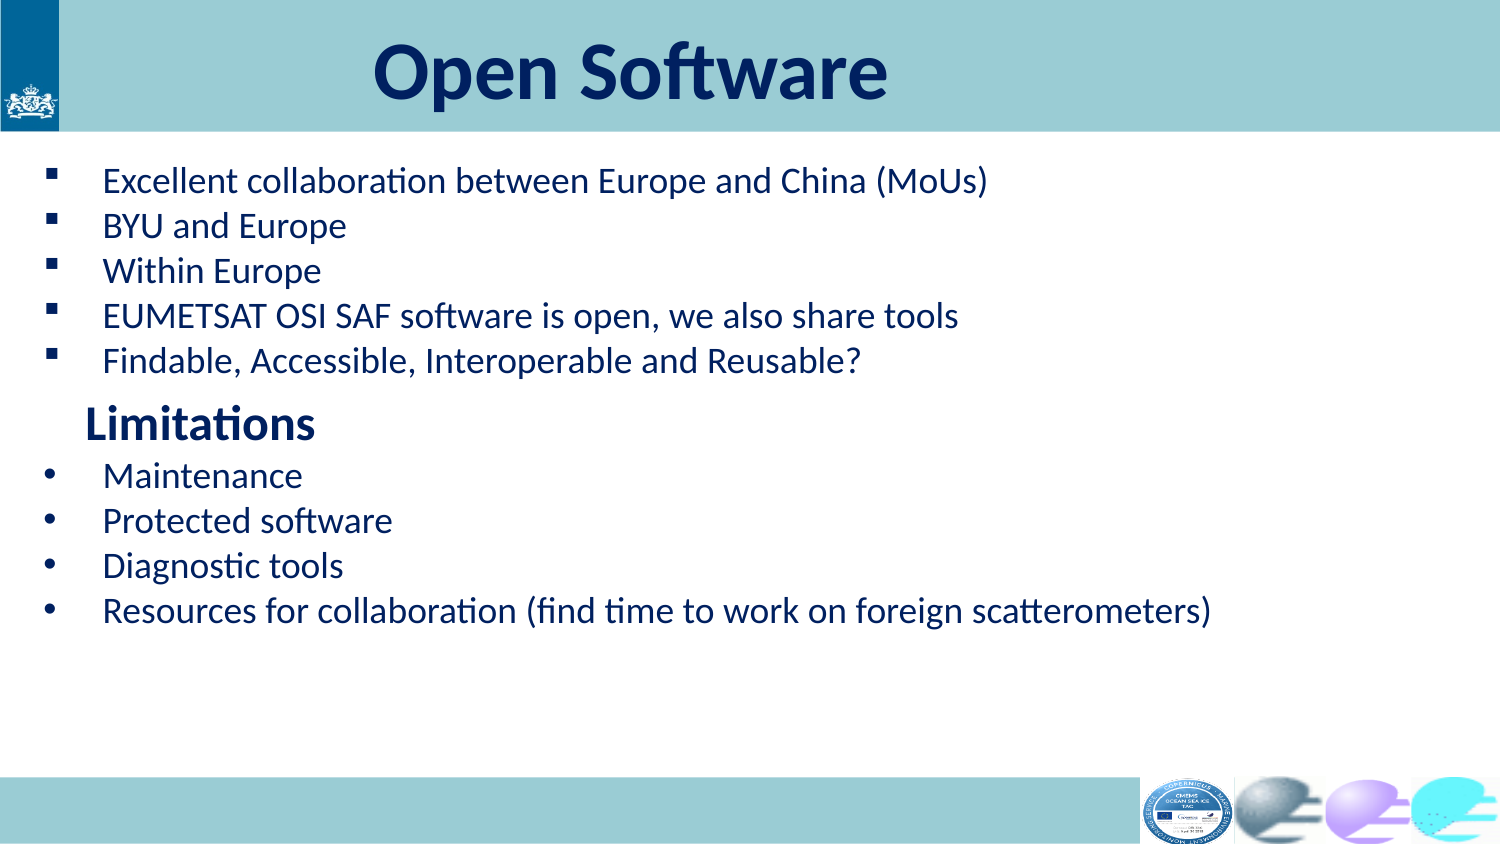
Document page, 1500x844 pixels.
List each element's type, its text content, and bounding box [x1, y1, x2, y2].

list Excellent collaboration between Europe and China (MoUs) BYU and Europe Within Europe EUMETSAT OSI SAF software is open, we also share tools Findable, Accessible, Interoperable and Reusable? Limitations Maintenance Protected software Diagnostic tools Resources for collaboration (find time to work on foreign scatterometers) [28, 148, 1464, 815]
picture [0, 0, 59, 133]
picture [1140, 777, 1500, 844]
title Open Software [43, 24, 1219, 109]
picture [6, 84, 54, 119]
